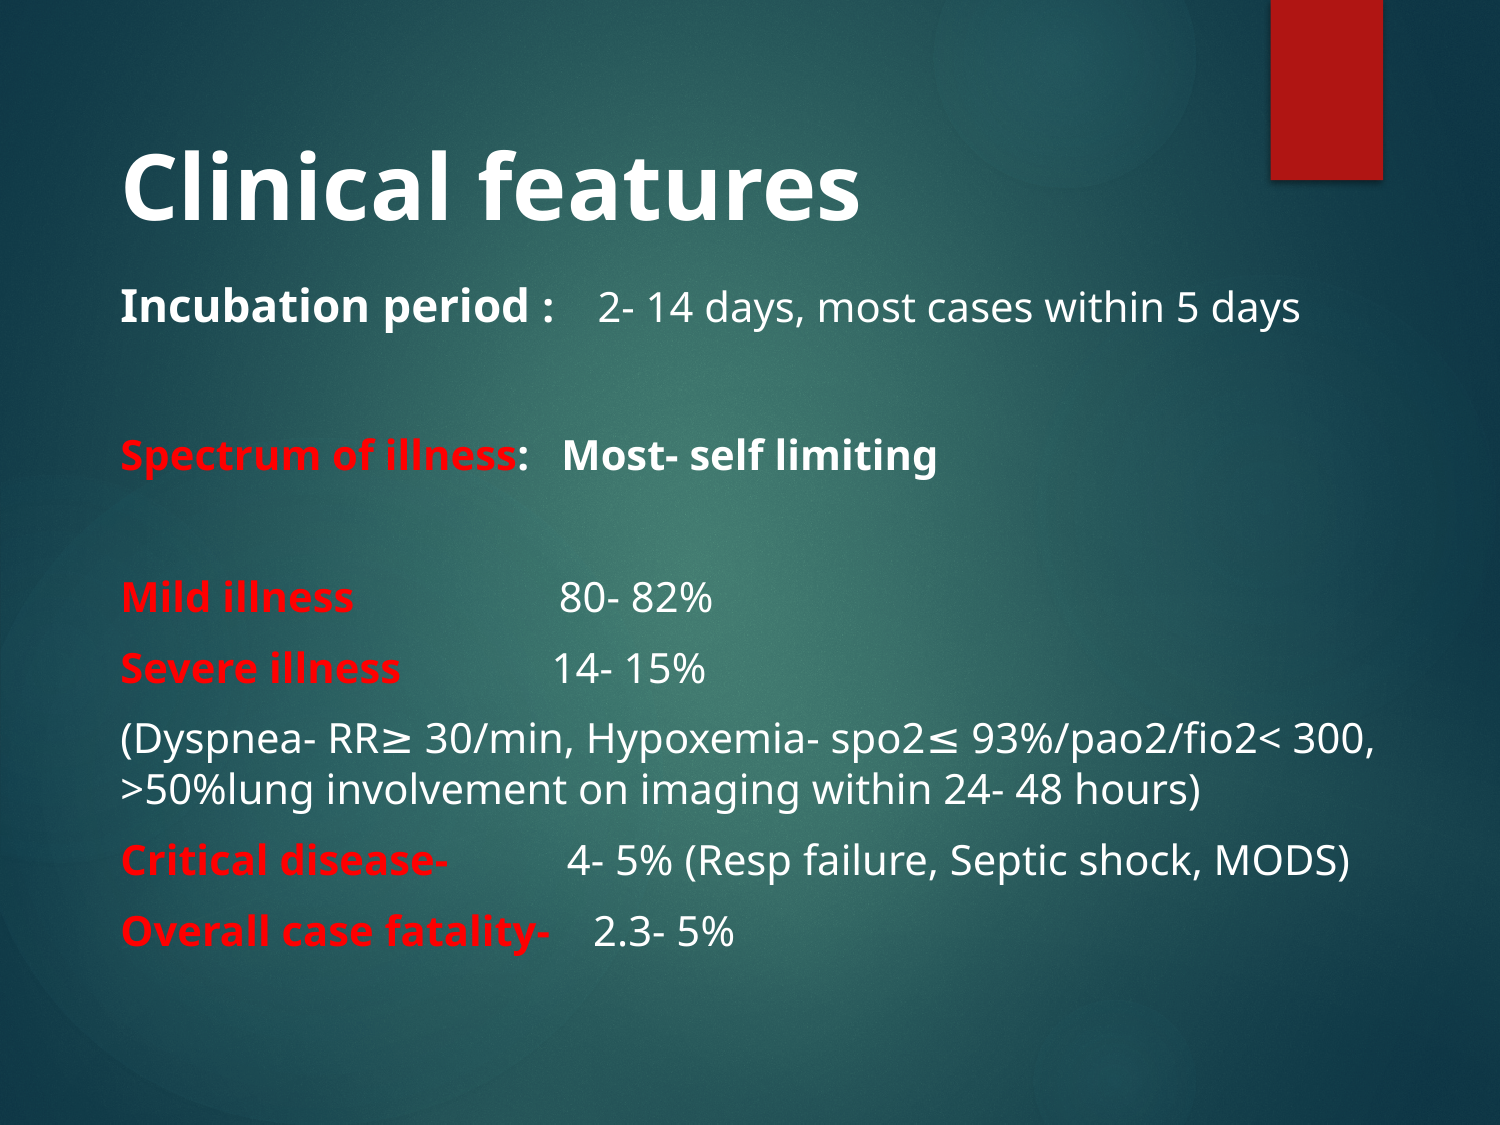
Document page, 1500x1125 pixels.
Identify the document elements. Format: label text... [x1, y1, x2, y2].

title Clinical features [105, 70, 1381, 247]
subtitle Incubation period : 2- 14 days, most cases within 5 days Spectrum of illness: Most- self limiting Mild illness 80- 82% Severe illness 14- 15% (Dyspnea- RR≥ 30/min, Hypoxemia- spo2≤ 93%/pao2/fio2< 300, >50%lung involvement on imaging within 24- 48 hours) Critical disease- 4- 5% (Resp failure, Septic shock, MODS) Overall case fatality- 2.3- 5% [105, 269, 1395, 1020]
